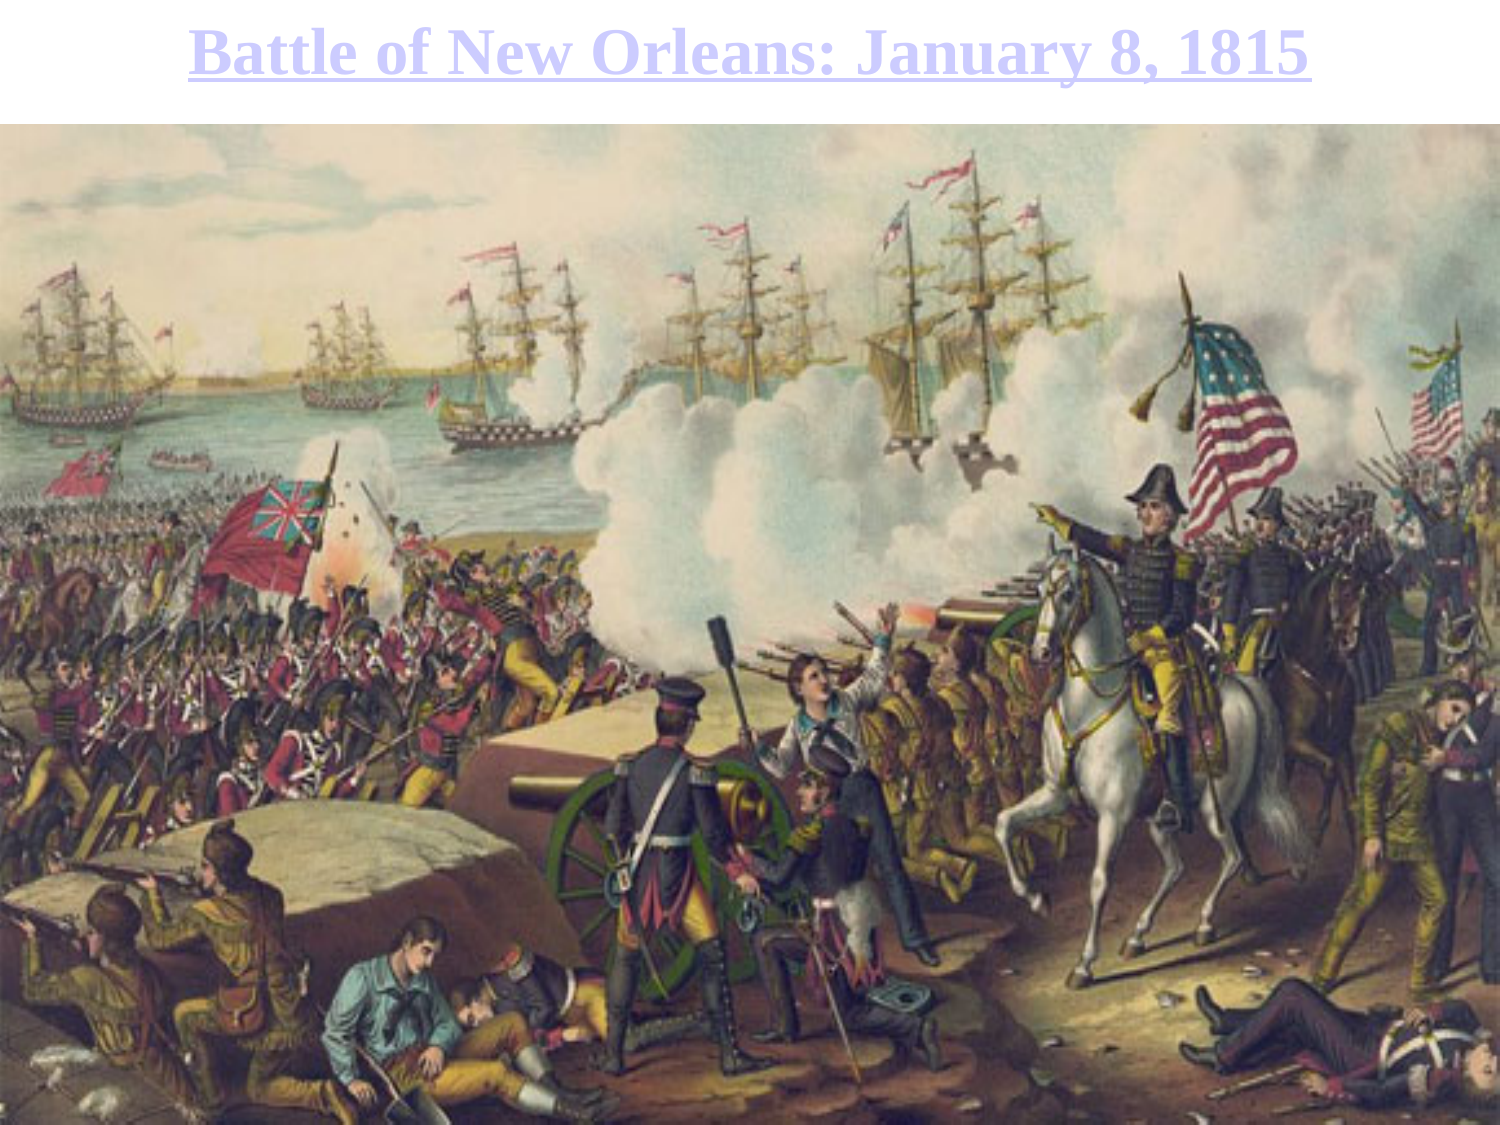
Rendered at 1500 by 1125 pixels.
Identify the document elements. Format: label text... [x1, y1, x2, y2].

text_box Battle of New Orleans: January 8, 1815 [0, 0, 1500, 101]
picture [0, 124, 1500, 1125]
